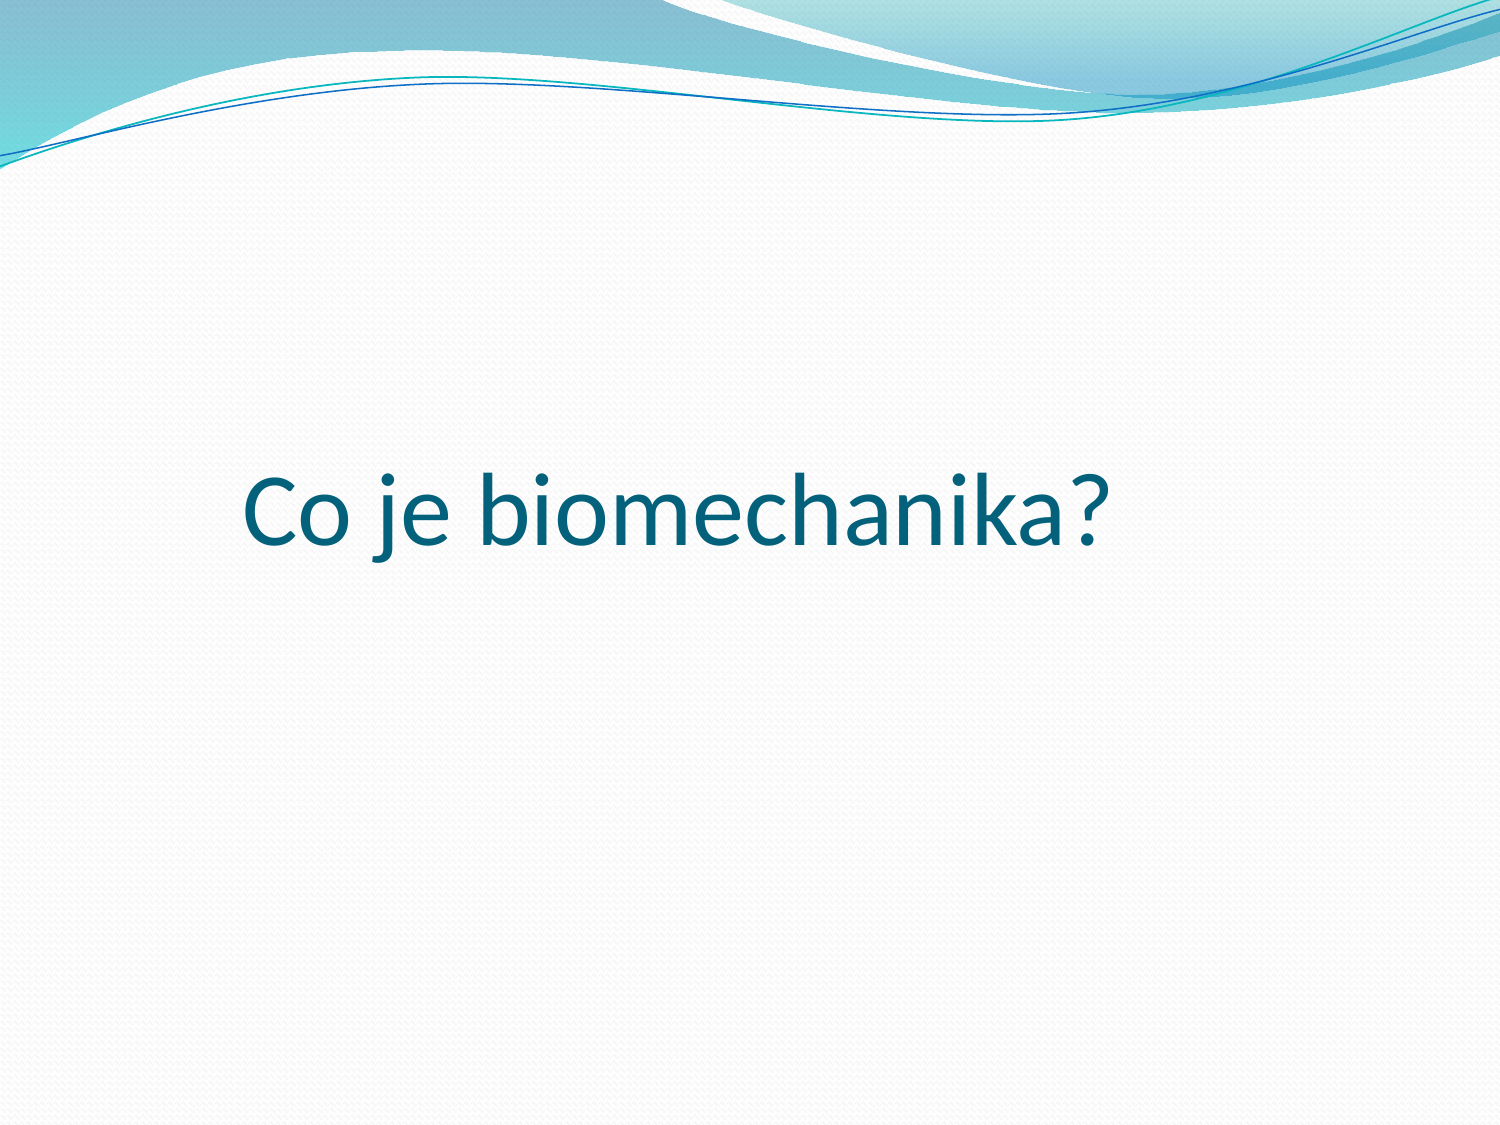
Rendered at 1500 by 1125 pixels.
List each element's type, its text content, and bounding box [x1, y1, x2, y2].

title Co je biomechanika? [241, 378, 1500, 567]
